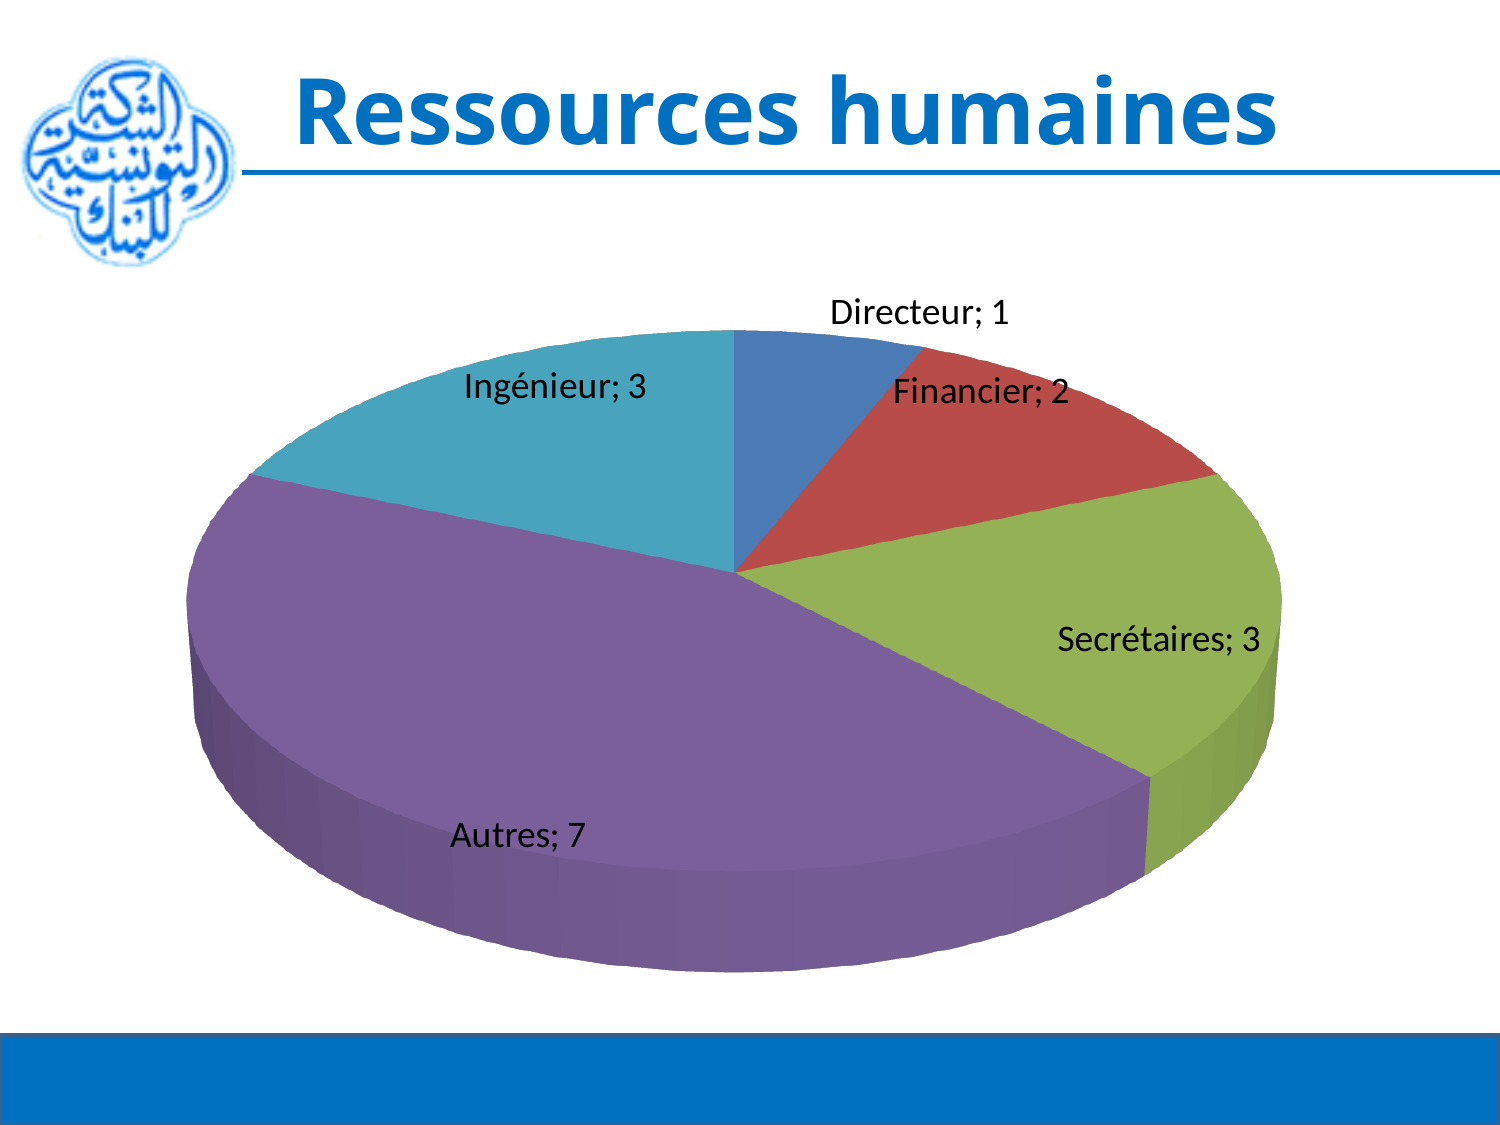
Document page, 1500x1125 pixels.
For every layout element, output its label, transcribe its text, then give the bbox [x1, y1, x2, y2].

title Ressources humaines [277, 30, 1425, 185]
picture [0, 0, 294, 319]
chart [74, 262, 1426, 1006]
